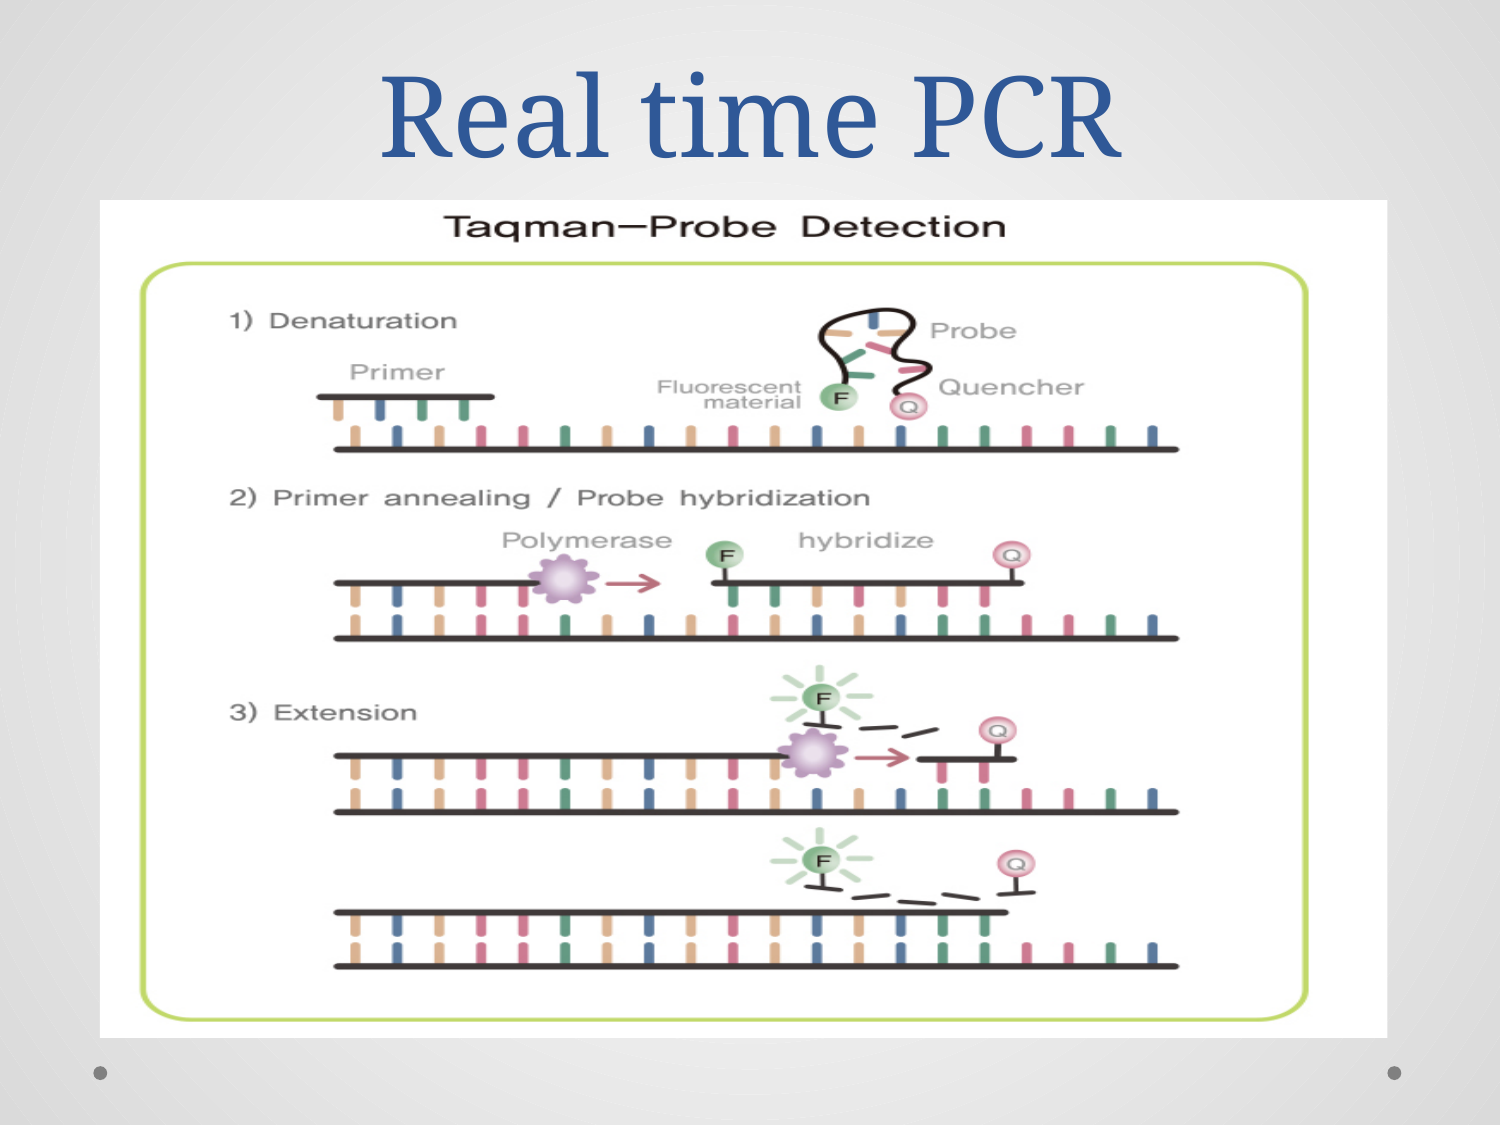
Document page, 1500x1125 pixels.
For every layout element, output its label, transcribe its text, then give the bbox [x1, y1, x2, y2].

picture [99, 199, 1388, 1038]
title Real time PCR [75, 50, 1425, 188]
